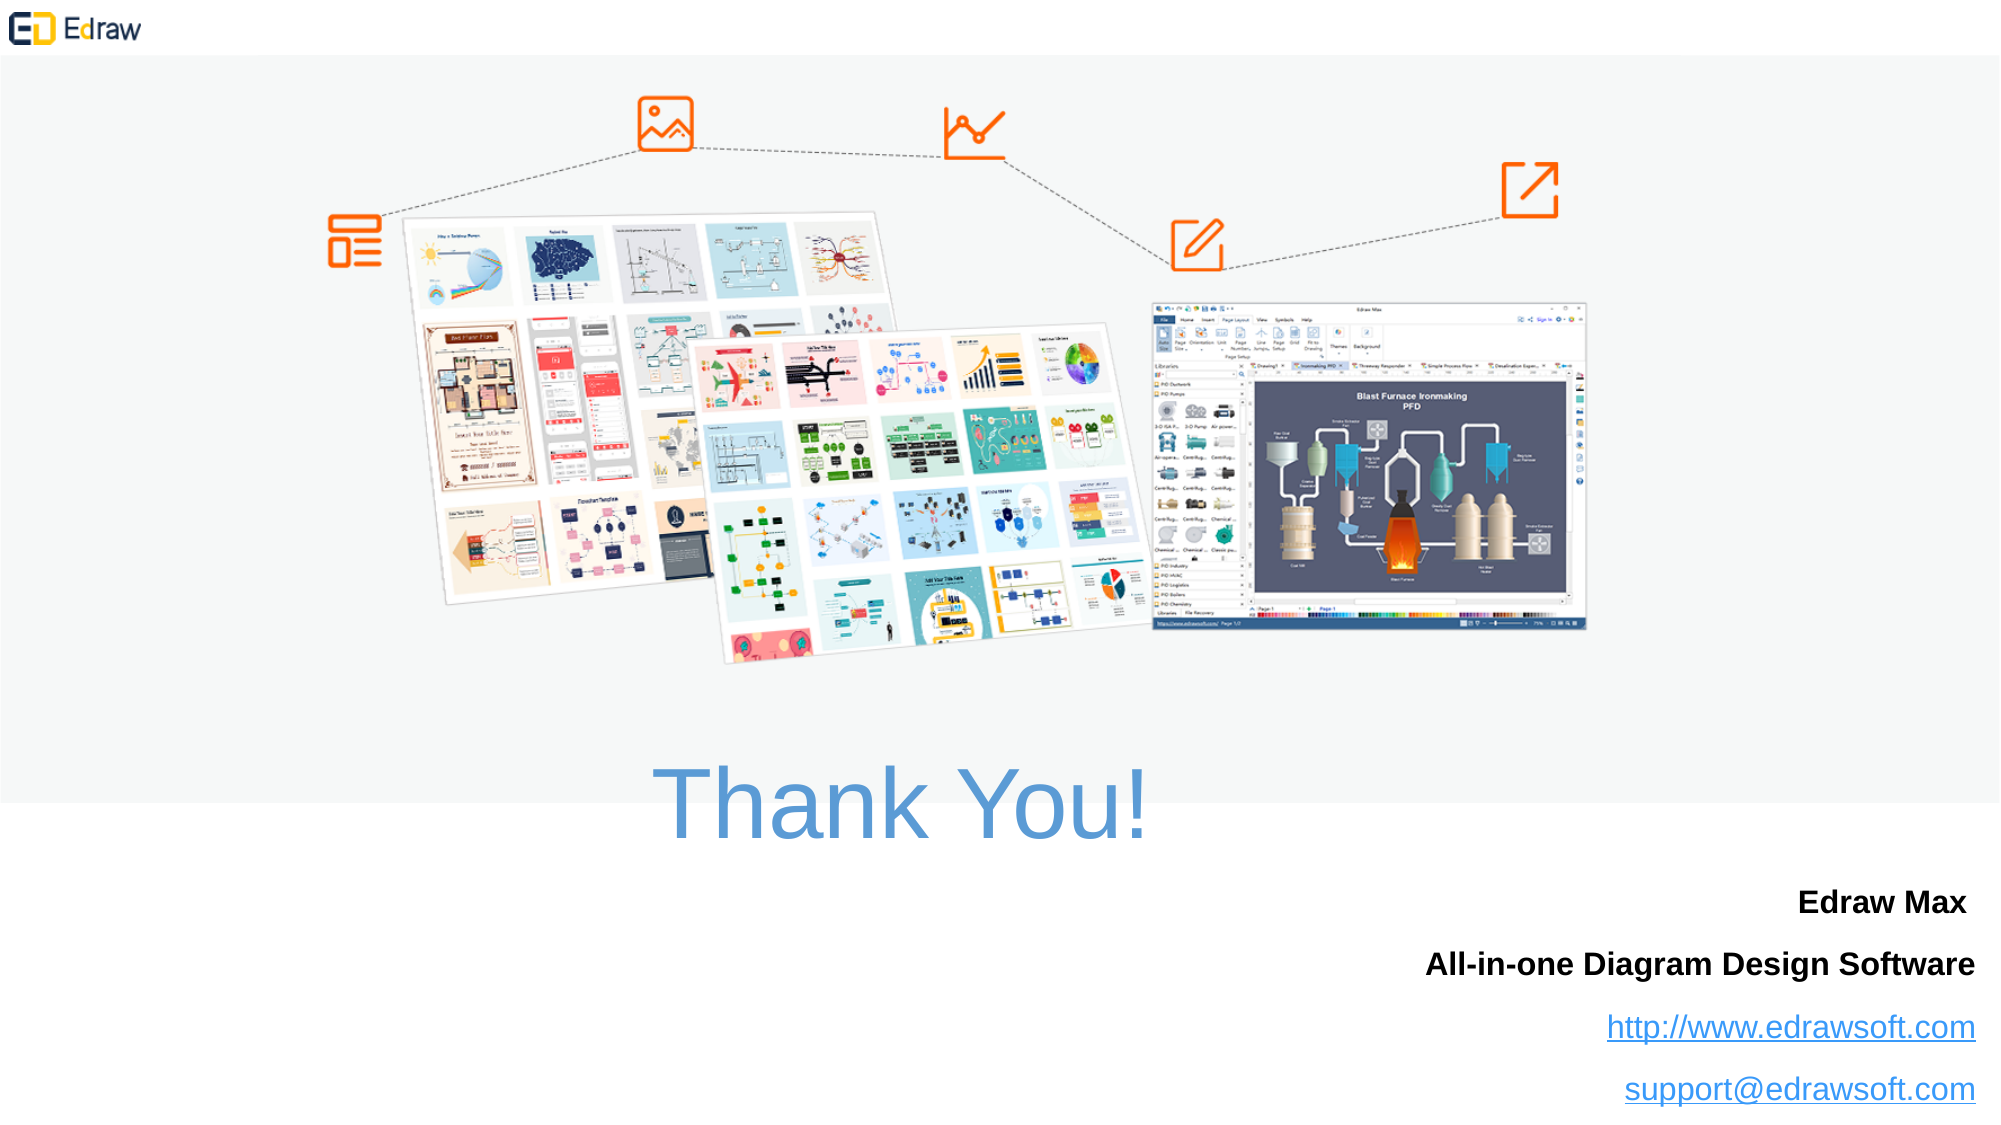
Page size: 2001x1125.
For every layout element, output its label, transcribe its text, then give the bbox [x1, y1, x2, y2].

text_box Edraw Max All-in-one Diagram Design Software http://www.edrawsoft.com support@edrawsoft.com [720, 880, 1991, 1115]
text_box [0, 54, 2000, 804]
picture [9, 12, 141, 45]
picture [258, 55, 1681, 692]
text_box Thank You! [23, 664, 1823, 879]
